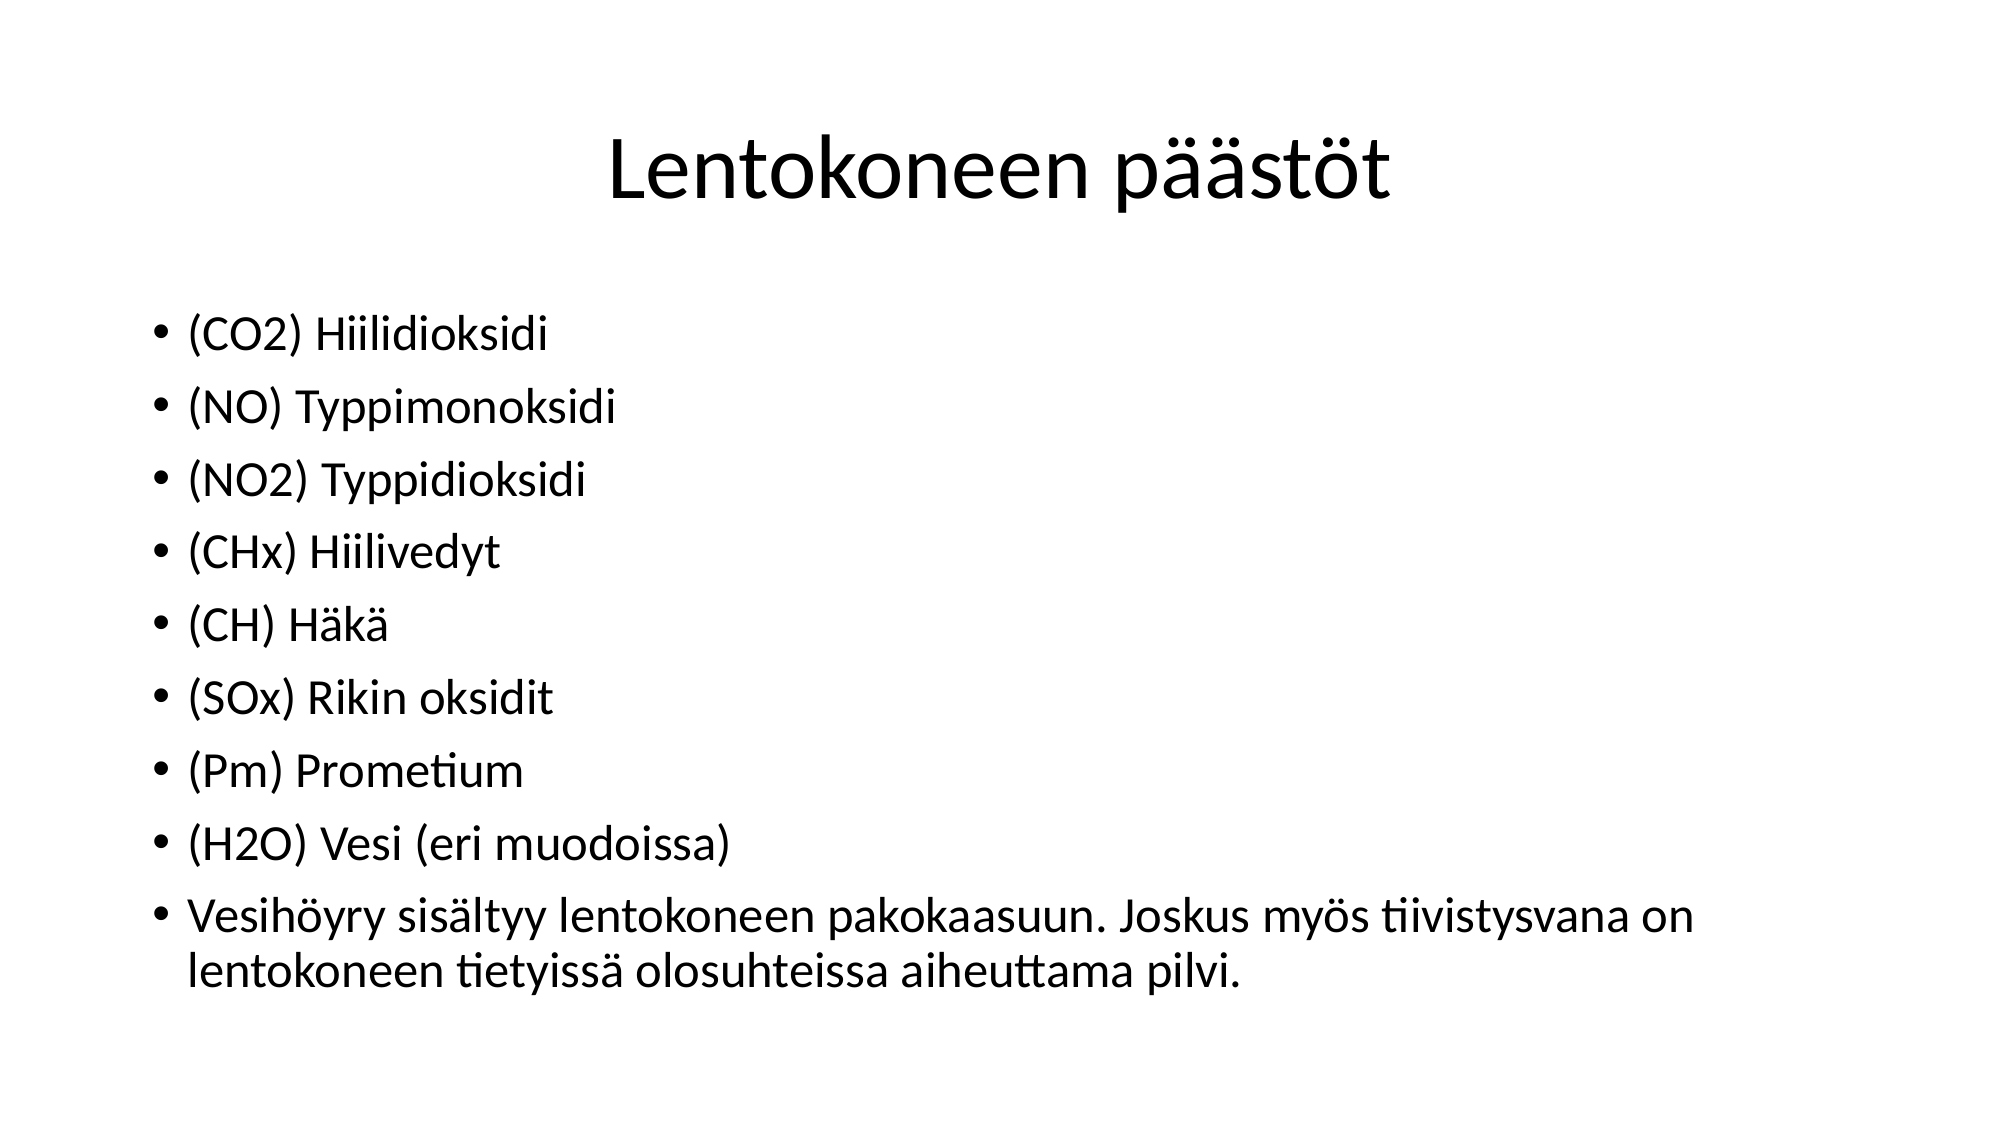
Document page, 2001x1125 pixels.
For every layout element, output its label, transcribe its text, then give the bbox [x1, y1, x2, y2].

title Lentokoneen päästöt [137, 59, 1863, 278]
list (CO2) Hiilidioksidi (NO) Typpimonoksidi (NO2) Typpidioksidi (CHx) Hiilivedyt (CH) Häkä (SOx) Rikin oksidit (Pm) Prometium (H2O) Vesi (eri muodoissa) Vesihöyry sisältyy lentokoneen pakokaasuun. Joskus myös tiivistysvana on lentokoneen tietyissä olosuhteissa aiheuttama pilvi. [137, 299, 1863, 1014]
